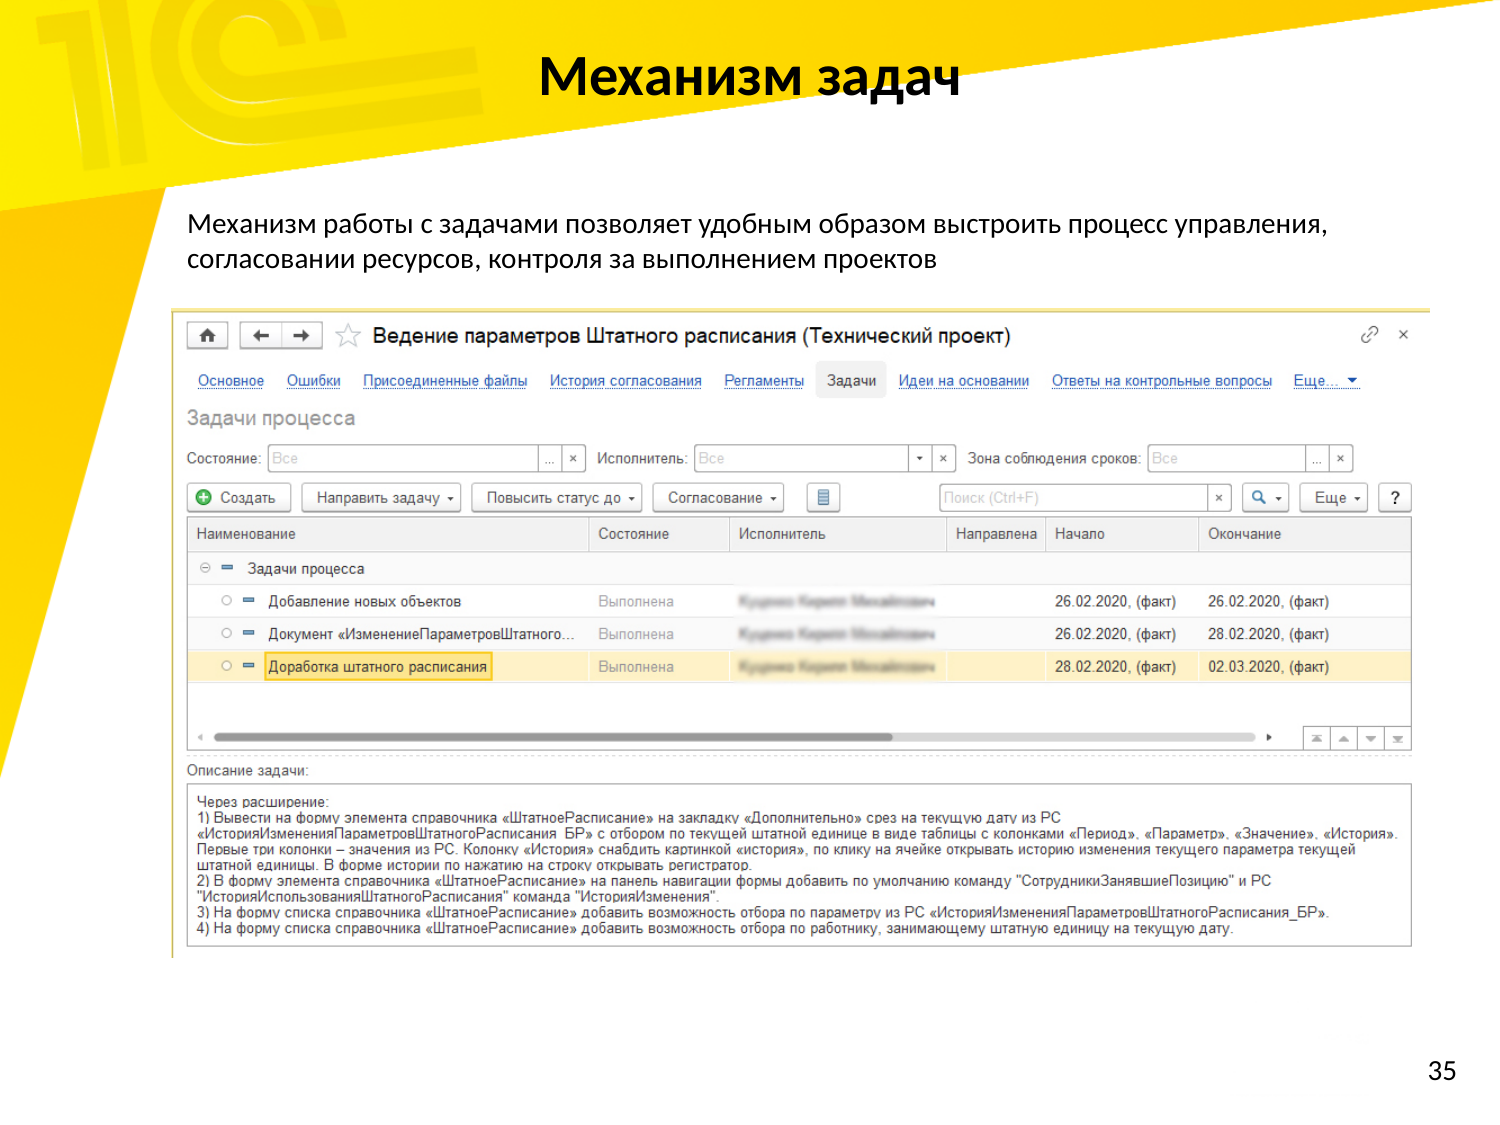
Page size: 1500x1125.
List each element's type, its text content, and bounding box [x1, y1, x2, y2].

text_box Механизм задач [0, 3, 1500, 154]
text_box Механизм работы с задачами позволяет удобным образом выстроить процесс управления, согласовании ресурсов, контроля за выполнением проектов [172, 197, 1358, 283]
picture [0, 154, 1500, 1125]
slide_number 35 [1122, 1044, 1473, 1123]
